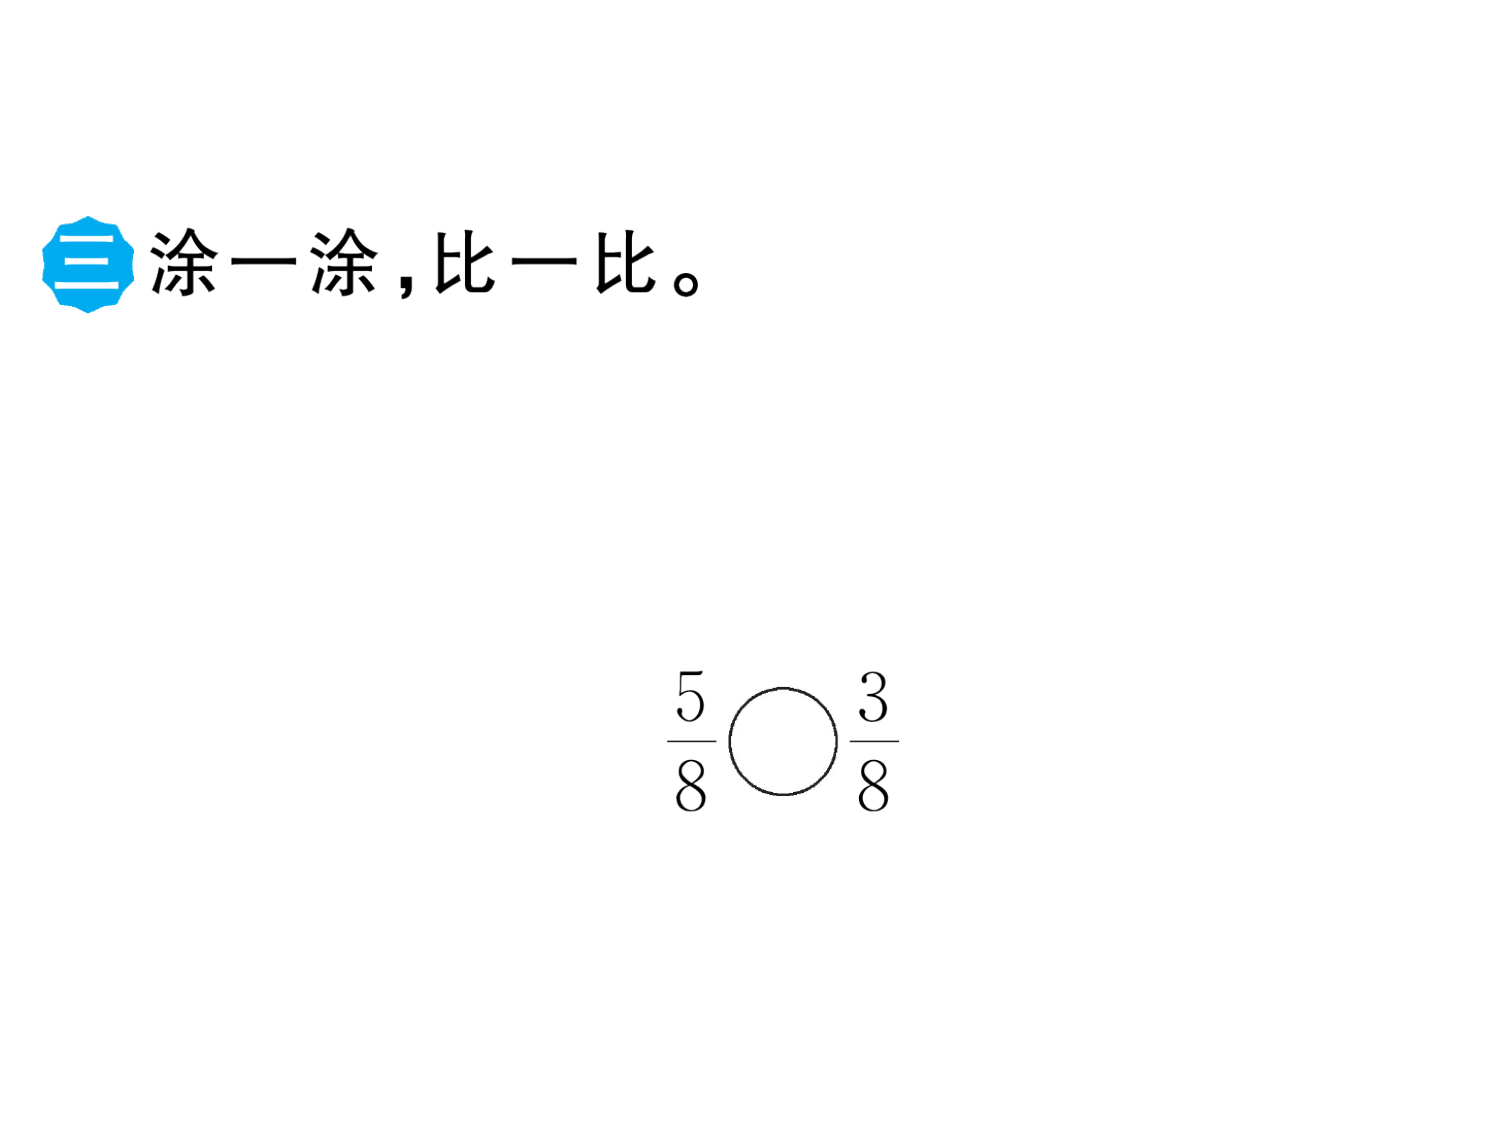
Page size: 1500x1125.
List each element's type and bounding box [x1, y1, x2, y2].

picture [35, 177, 1453, 857]
